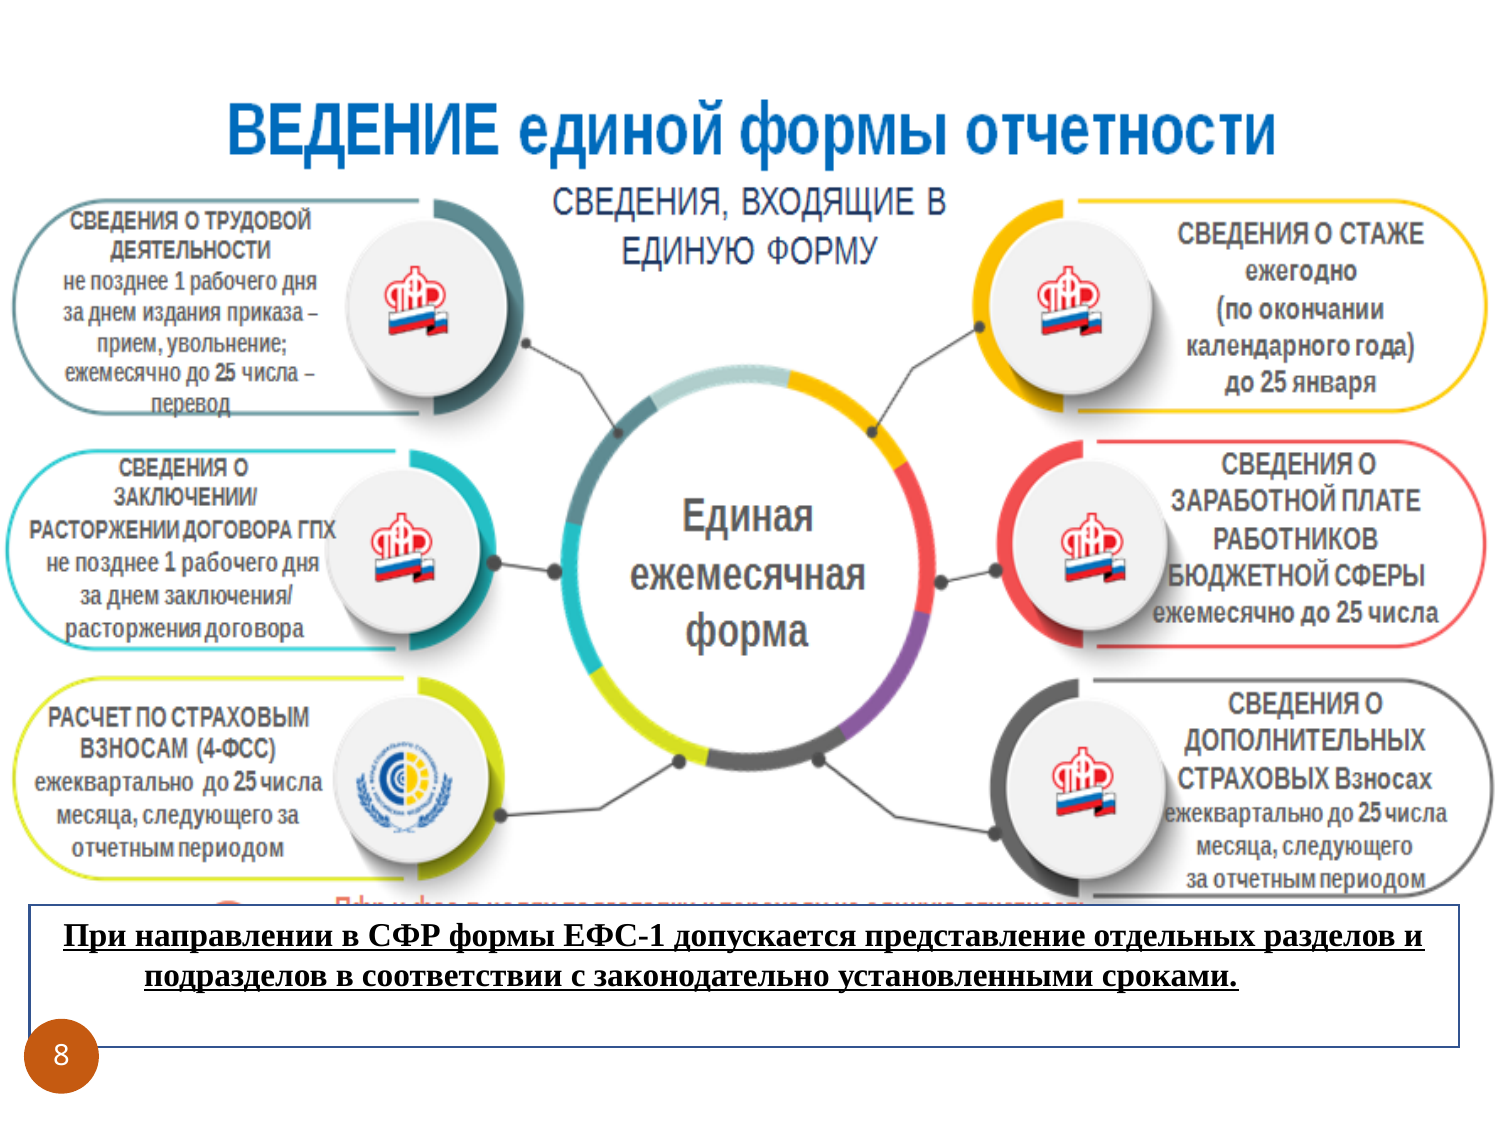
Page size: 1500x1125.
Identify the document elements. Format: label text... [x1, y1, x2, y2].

text_box 8 [23, 1018, 99, 1094]
picture [1, 89, 1500, 1007]
text_box При направлении в СФР формы ЕФС-1 допускается представление отдельных разделов и подразделов в соответствии с законодательно установленными сроками. [28, 1007, 1460, 1048]
